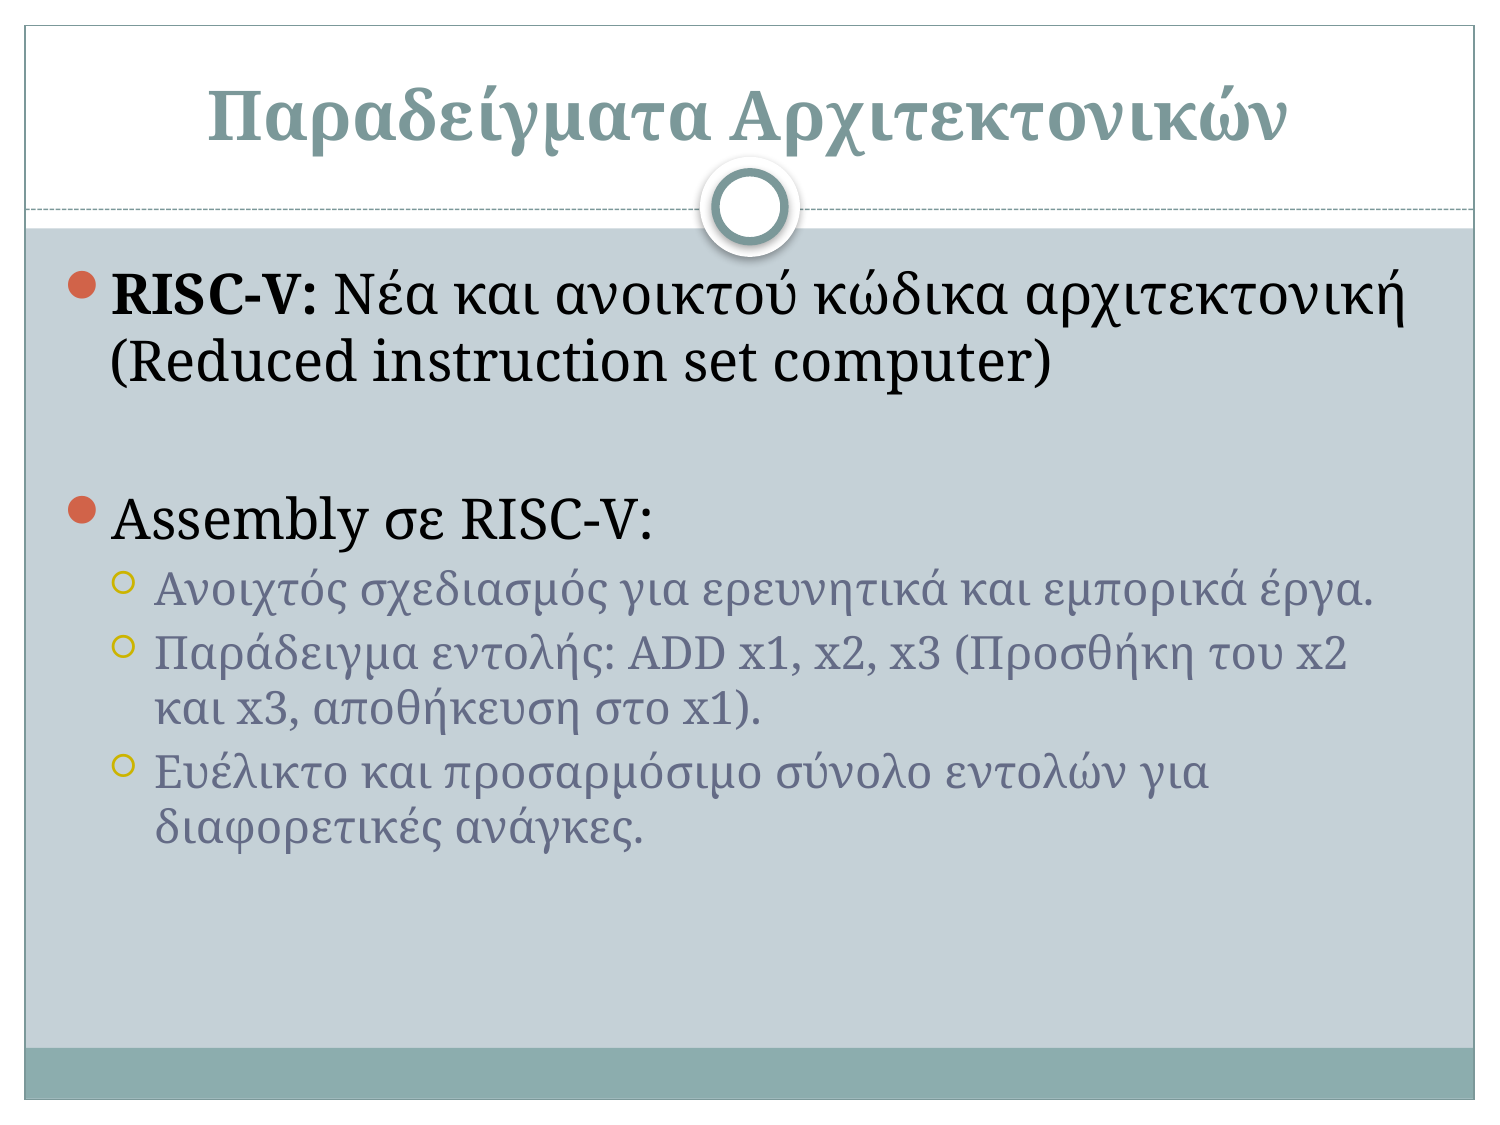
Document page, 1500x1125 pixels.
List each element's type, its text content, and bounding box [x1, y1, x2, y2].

title Παραδείγματα Αρχιτεκτονικών [49, 37, 1450, 162]
list RISC-V: Νέα και ανοικτού κώδικα αρχιτεκτονική (Reduced instruction set computer) Assembly σε RISC-V: Ανοιχτός σχεδιασμός για ερευνητικά και εμπορικά έργα. Παράδειγμα εντολής: ADD x1, x2, x3 (Προσθήκη του x2 και x3, αποθήκευση στο x1). Ευέλικτο και προσαρμόσιμο σύνολο εντολών για διαφορετικές ανάγκες. [49, 250, 1445, 1001]
